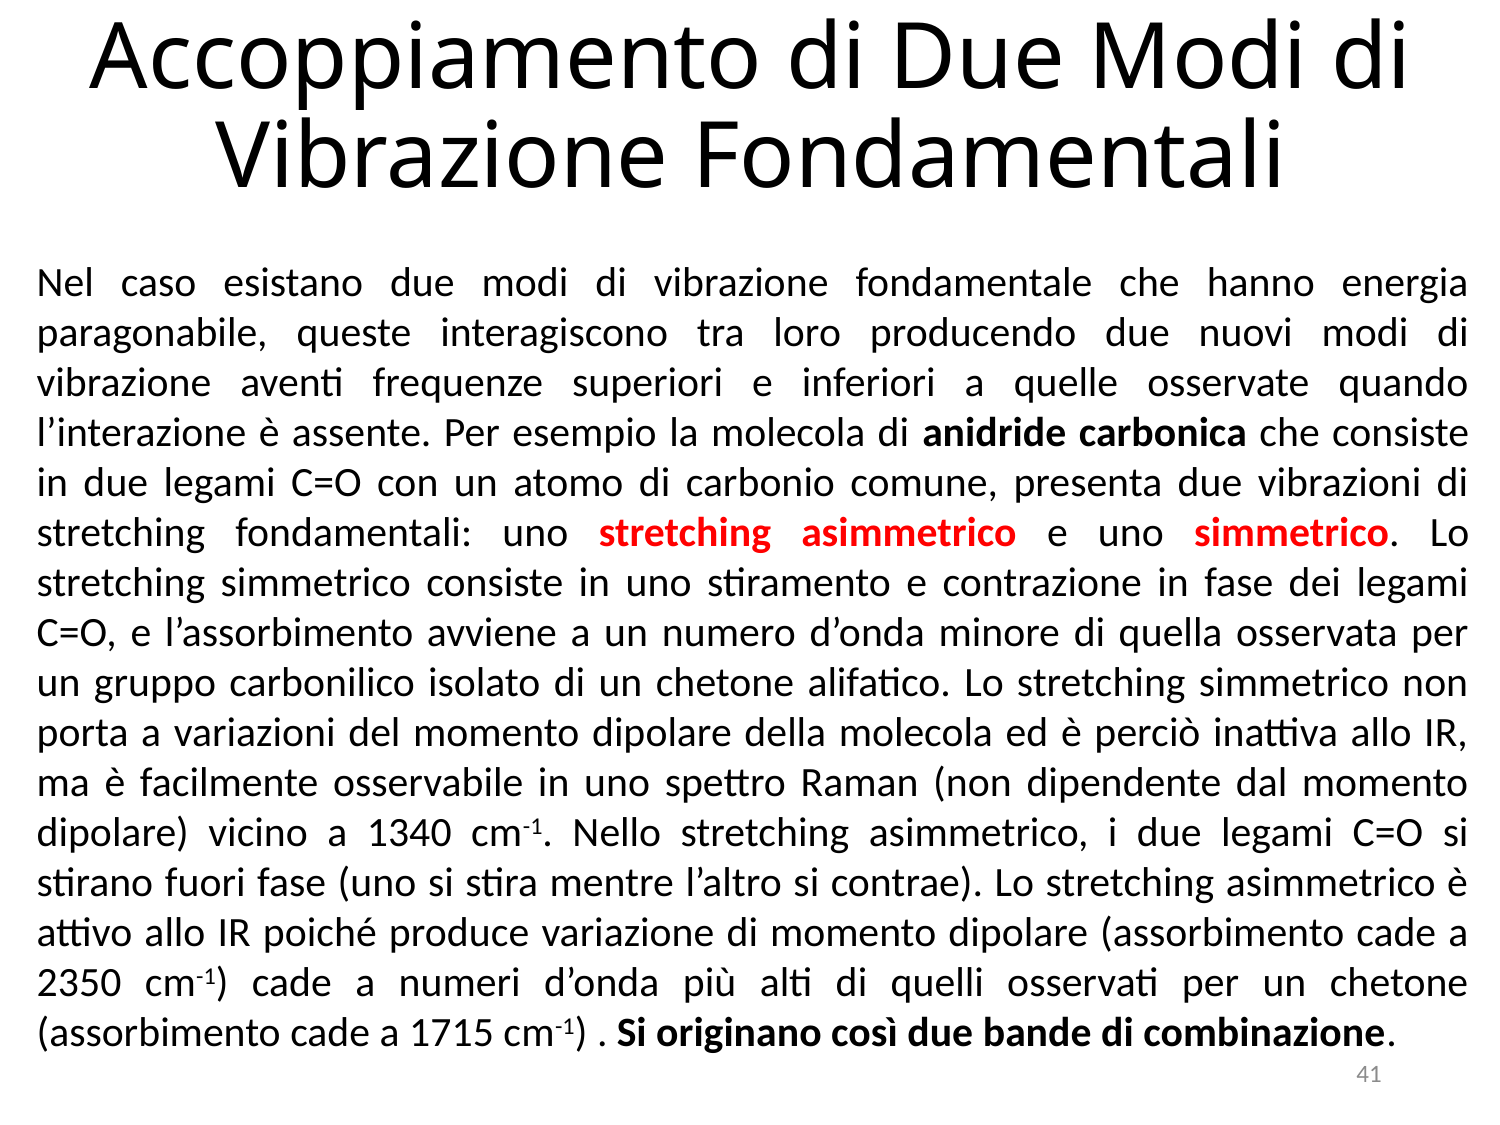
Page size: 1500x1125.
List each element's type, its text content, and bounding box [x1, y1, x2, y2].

title Accoppiamento di Due Modi di Vibrazione Fondamentali [30, 0, 1473, 218]
text_box Nel caso esistano due modi di vibrazione fondamentale che hanno energia paragonabile, queste interagiscono tra loro producendo due nuovi modi di vibrazione aventi frequenze superiori e inferiori a quelle osservate quando l’interazione è assente. Per esempio la molecola di anidride carbonica che consiste in due legami C=O con un atomo di carbonio comune, presenta due vibrazioni di stretching fondamentali: uno stretching asimmetrico e uno simmetrico. Lo stretching simmetrico consiste in uno stiramento e contrazione in fase dei legami C=O, e l’assorbimento avviene a un numero d’onda minore di quella osservata per un gruppo carbonilico isolato di un chetone alifatico. Lo stretching simmetrico non porta a variazioni del momento dipolare della molecola ed è perciò inattiva allo IR, ma è facilmente osservabile in uno spettro Raman (non dipendente dal momento dipolare) vicino a 1340 cm-1. Nello stretching asimmetrico, i due legami C=O si stirano fuori fase (uno si stira mentre l’altro si contrae). Lo stretching asimmetrico è attivo allo IR poiché produce variazione di momento dipolare (assorbimento cade a 2350 cm-1) cade a numeri d’onda più alti di quelli osservati per un chetone (assorbimento cade a 1715 cm-1) . Si originano così due bande di combinazione. [22, 247, 1485, 1125]
